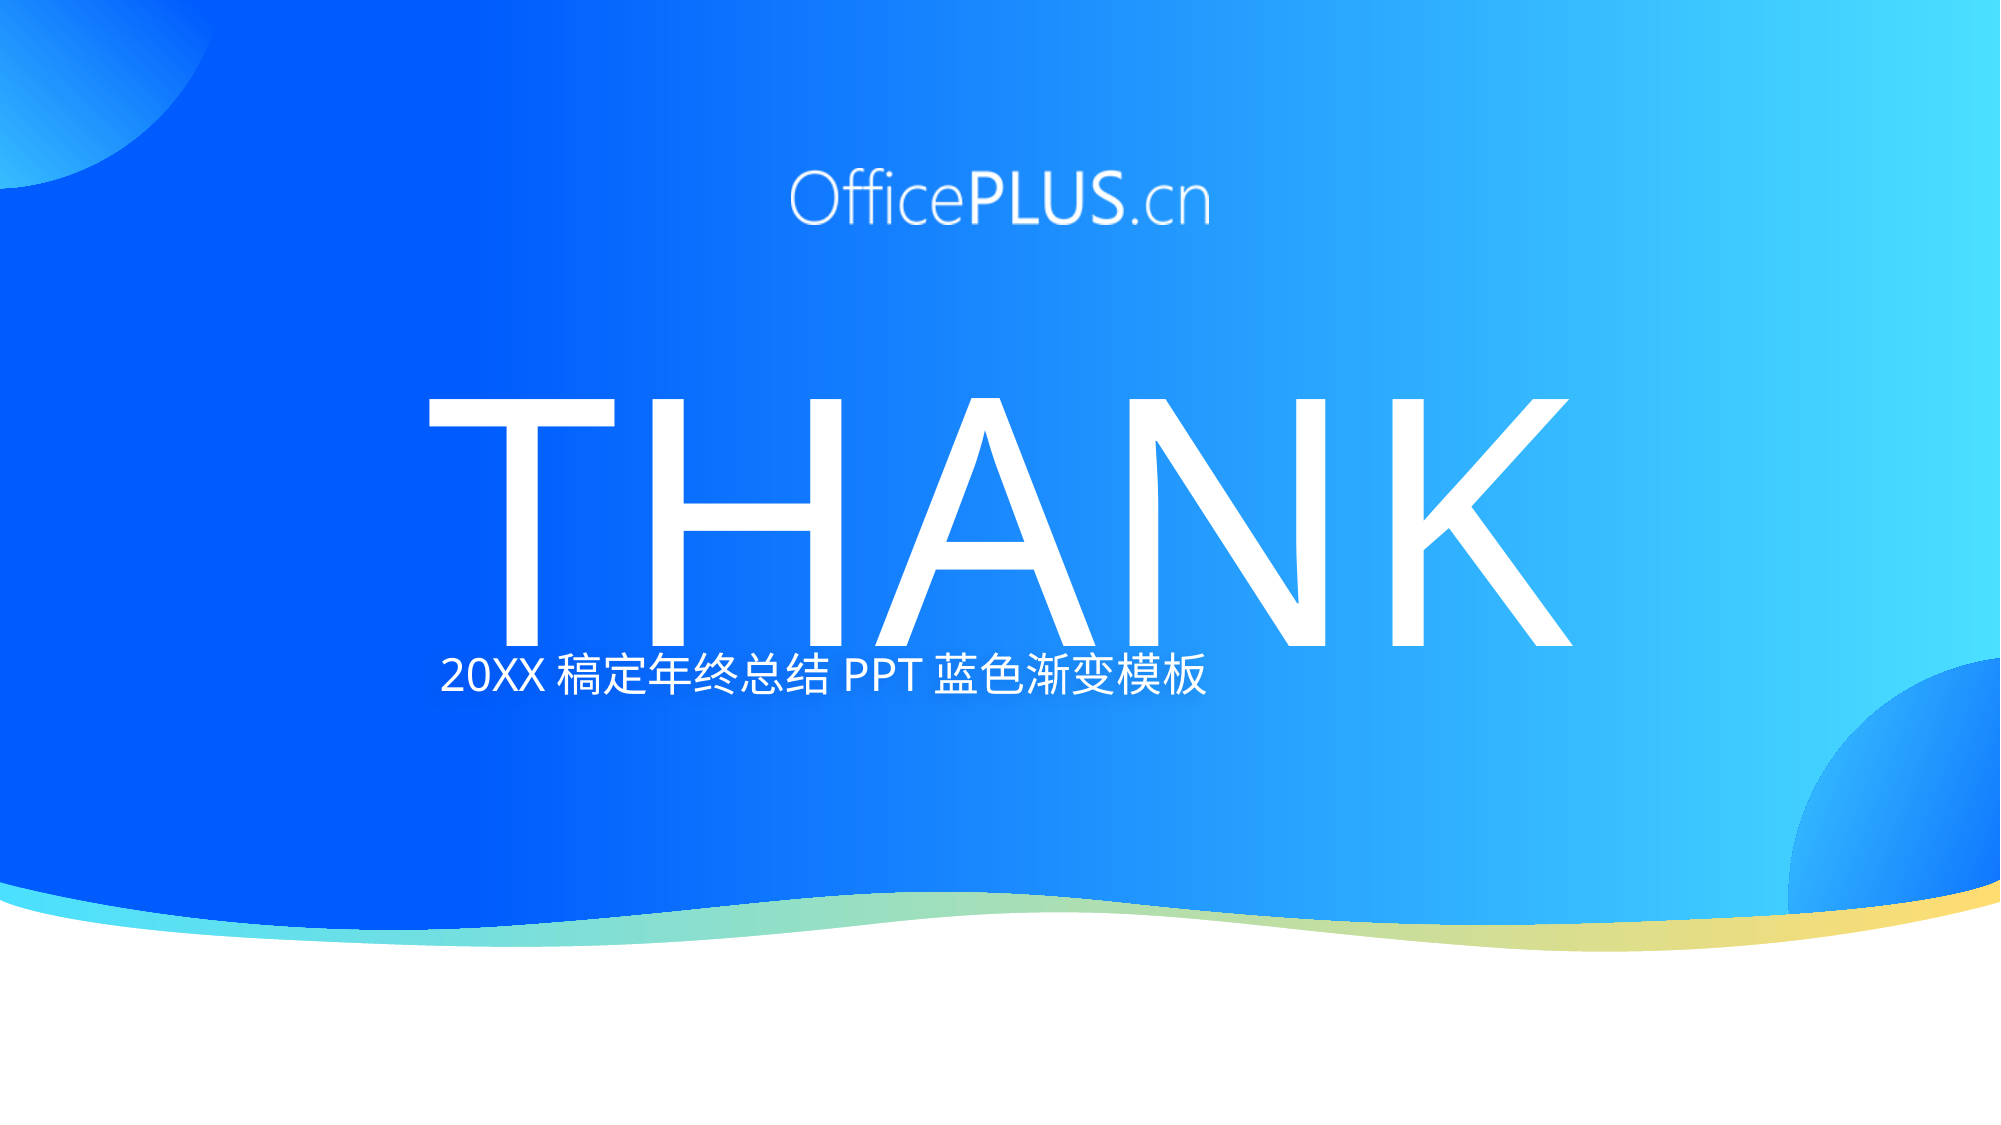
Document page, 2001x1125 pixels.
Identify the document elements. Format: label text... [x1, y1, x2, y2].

text_box 此处可输入一段文本内容，跟根据实际情况调整字号大小、间距。 [1820, 0, 1828, 776]
text_box 目 录/CONTENTS [1211, 0, 1218, 292]
text_box 20XX稿定年终总结PPT蓝色渐变模板 [424, 638, 1568, 710]
picture [791, 168, 1209, 225]
text_box 亮点展示 [1516, 0, 1522, 292]
text_box 亮点展示 [1516, 730, 1522, 925]
text_box 目 录/CONTENTS [1211, 730, 1218, 912]
text_box THANK [184, 292, 1816, 727]
